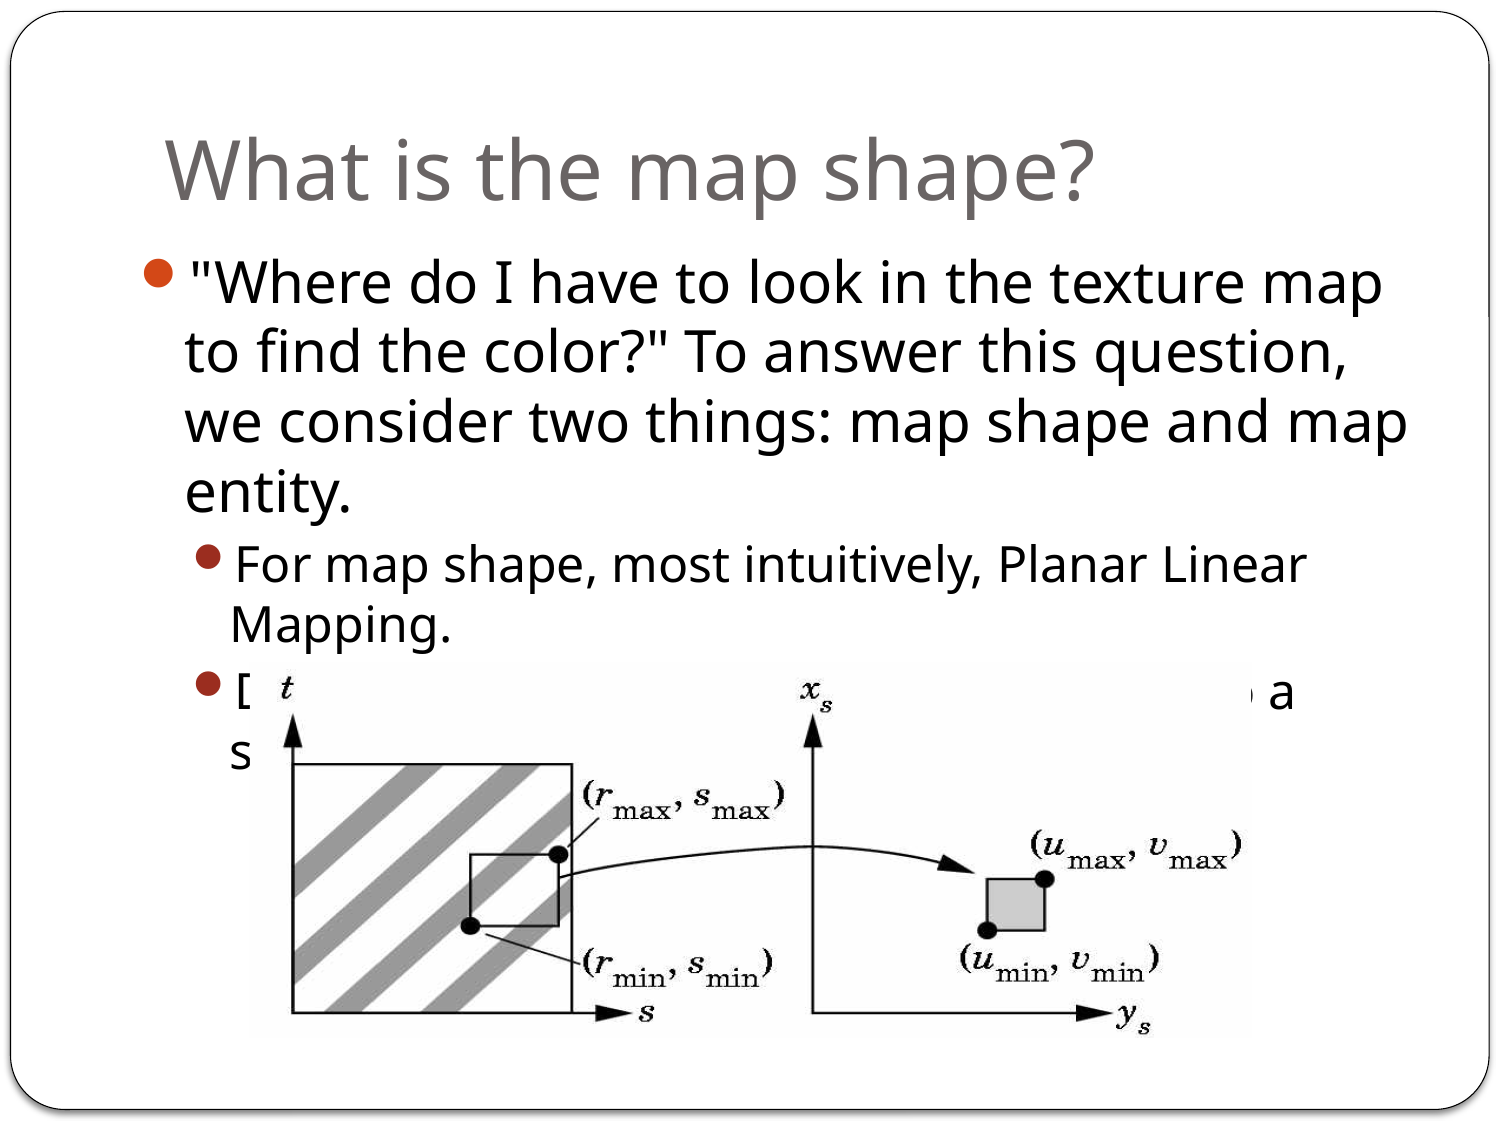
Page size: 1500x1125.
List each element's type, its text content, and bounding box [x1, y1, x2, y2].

picture [249, 662, 1252, 1038]
title What is the map shape? [150, 45, 1425, 233]
list "Where do I have to look in the texture map to find the color?" To answer this question, we consider two things: map shape and map entity. For map shape, most intuitively, Planar Linear Mapping. Do a direct mapping of a block of texture to a surface patch [125, 237, 1450, 988]
